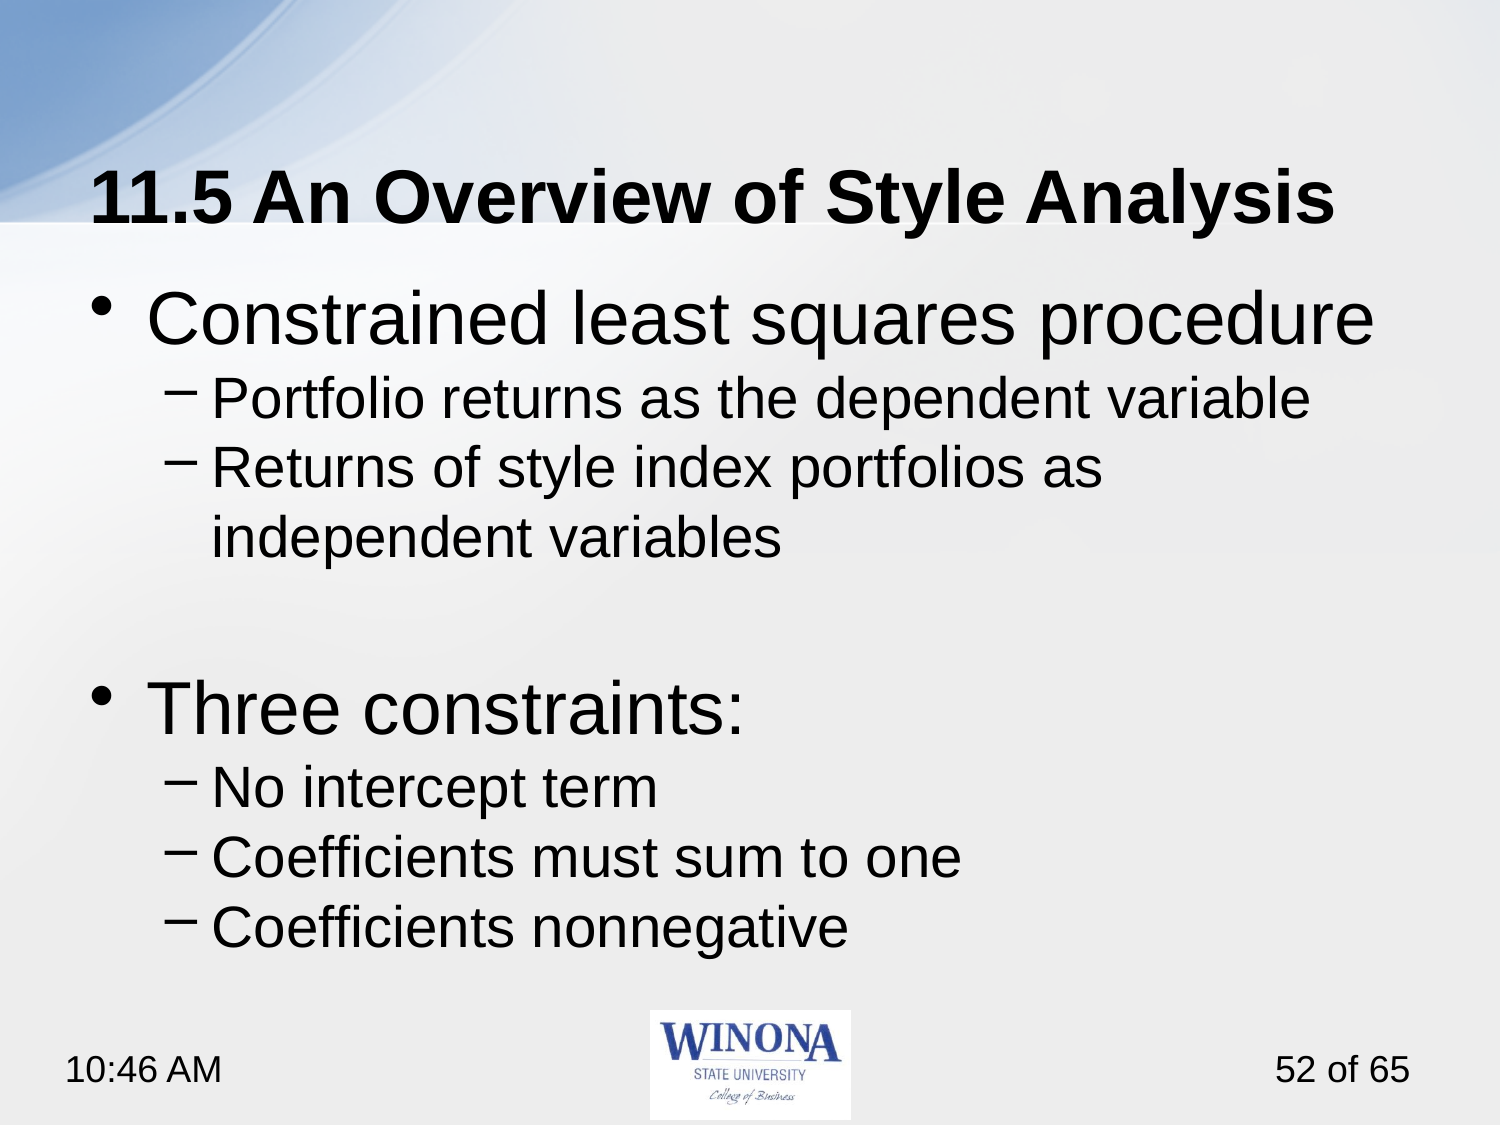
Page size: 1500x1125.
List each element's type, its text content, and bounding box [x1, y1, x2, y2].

picture [0, 0, 1500, 1125]
title 11.5 An Overview of Style Analysis [75, 58, 1425, 247]
list Constrained least squares procedure Portfolio returns as the dependent variable Returns of style index portfolios as independent variables Three constraints: No intercept term Coefficients must sum to one Coefficients nonnegative [75, 262, 1426, 1005]
